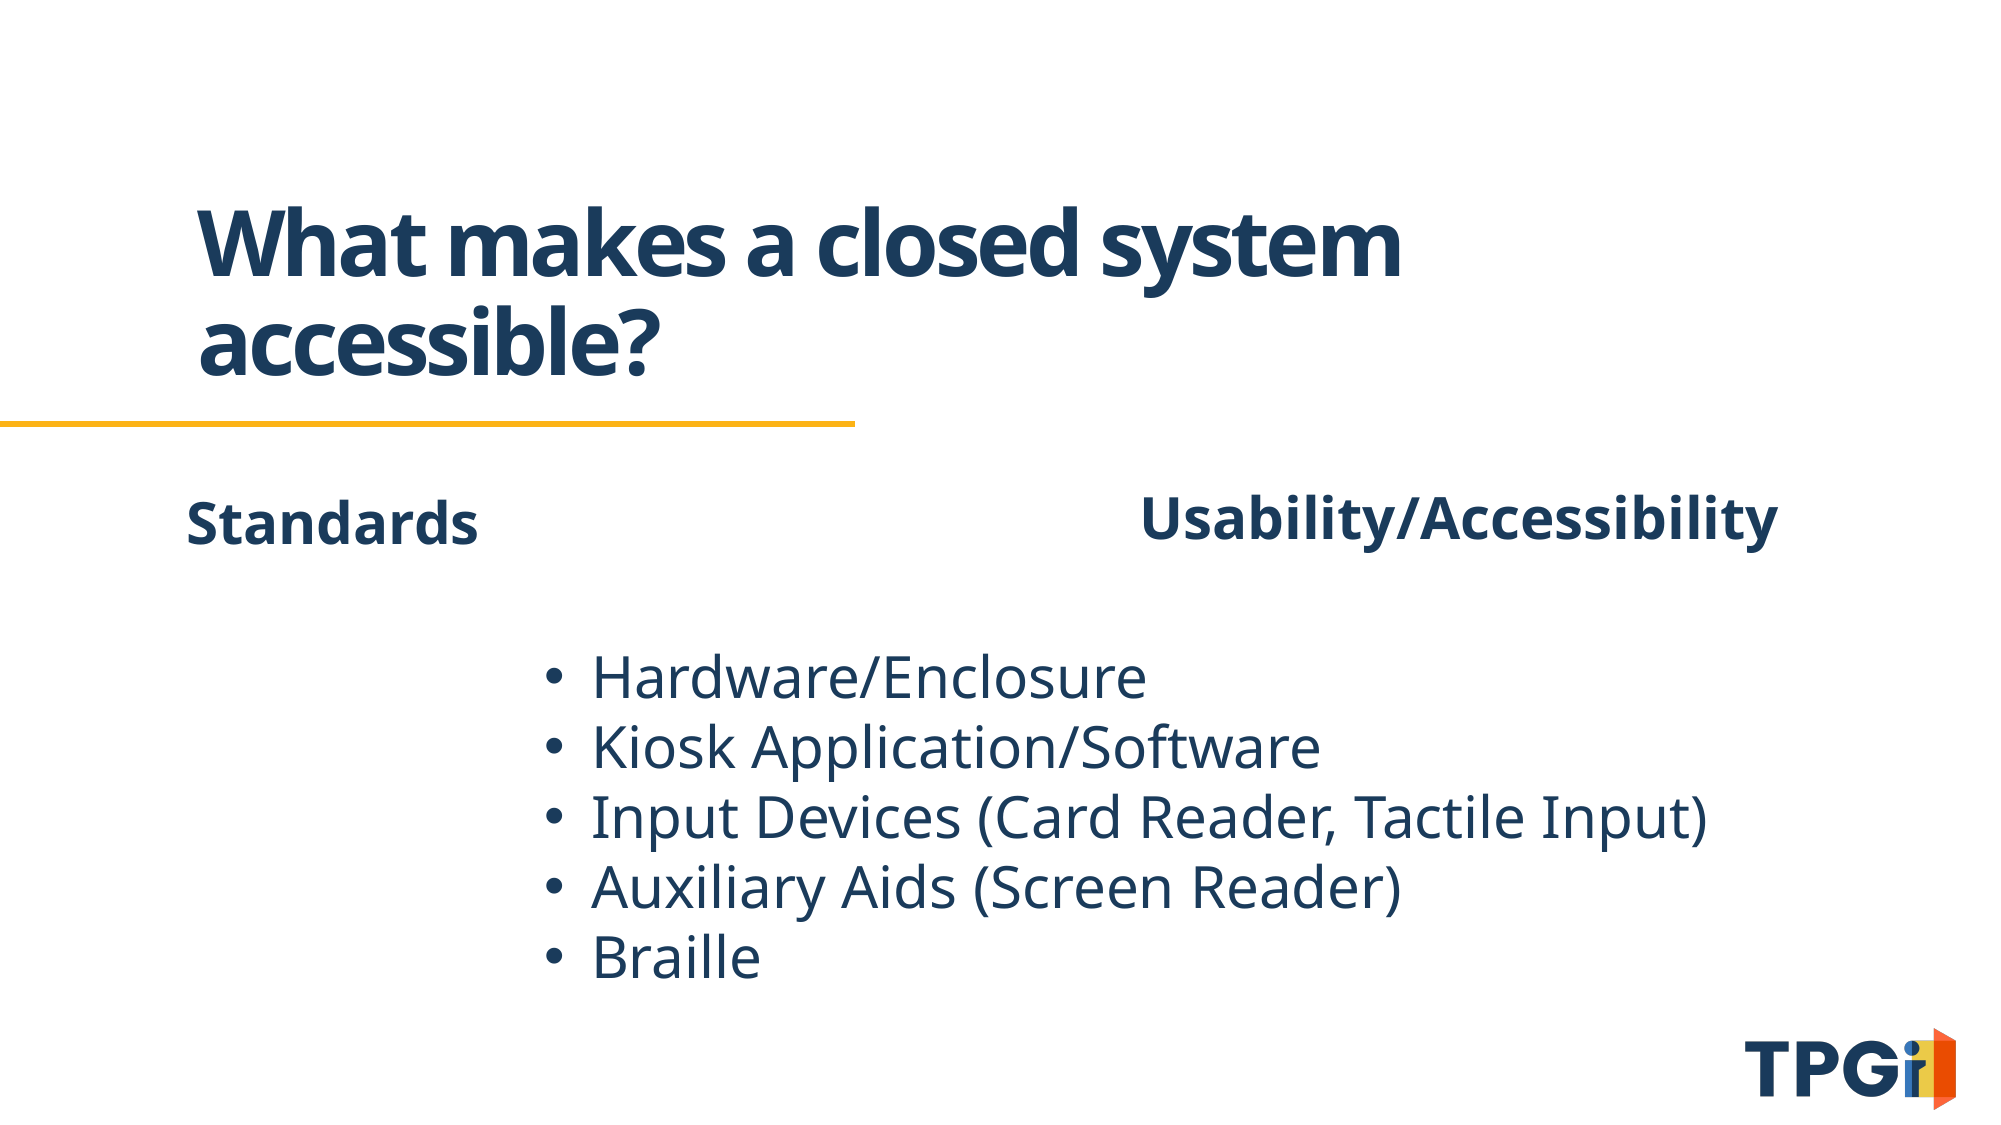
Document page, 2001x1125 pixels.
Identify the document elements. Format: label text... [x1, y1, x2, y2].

text_box Hardware/Enclosure Kiosk Application/Software Input Devices (Card Reader, Tactile Input) Auxiliary Aids (Screen Reader) Braille [454, 632, 1799, 998]
title What makes a closed system accessible? [182, 185, 1779, 404]
text_box Usability/Accessibility [1124, 473, 1799, 559]
picture [1745, 1028, 1956, 1110]
text_box Standards [96, 478, 539, 564]
